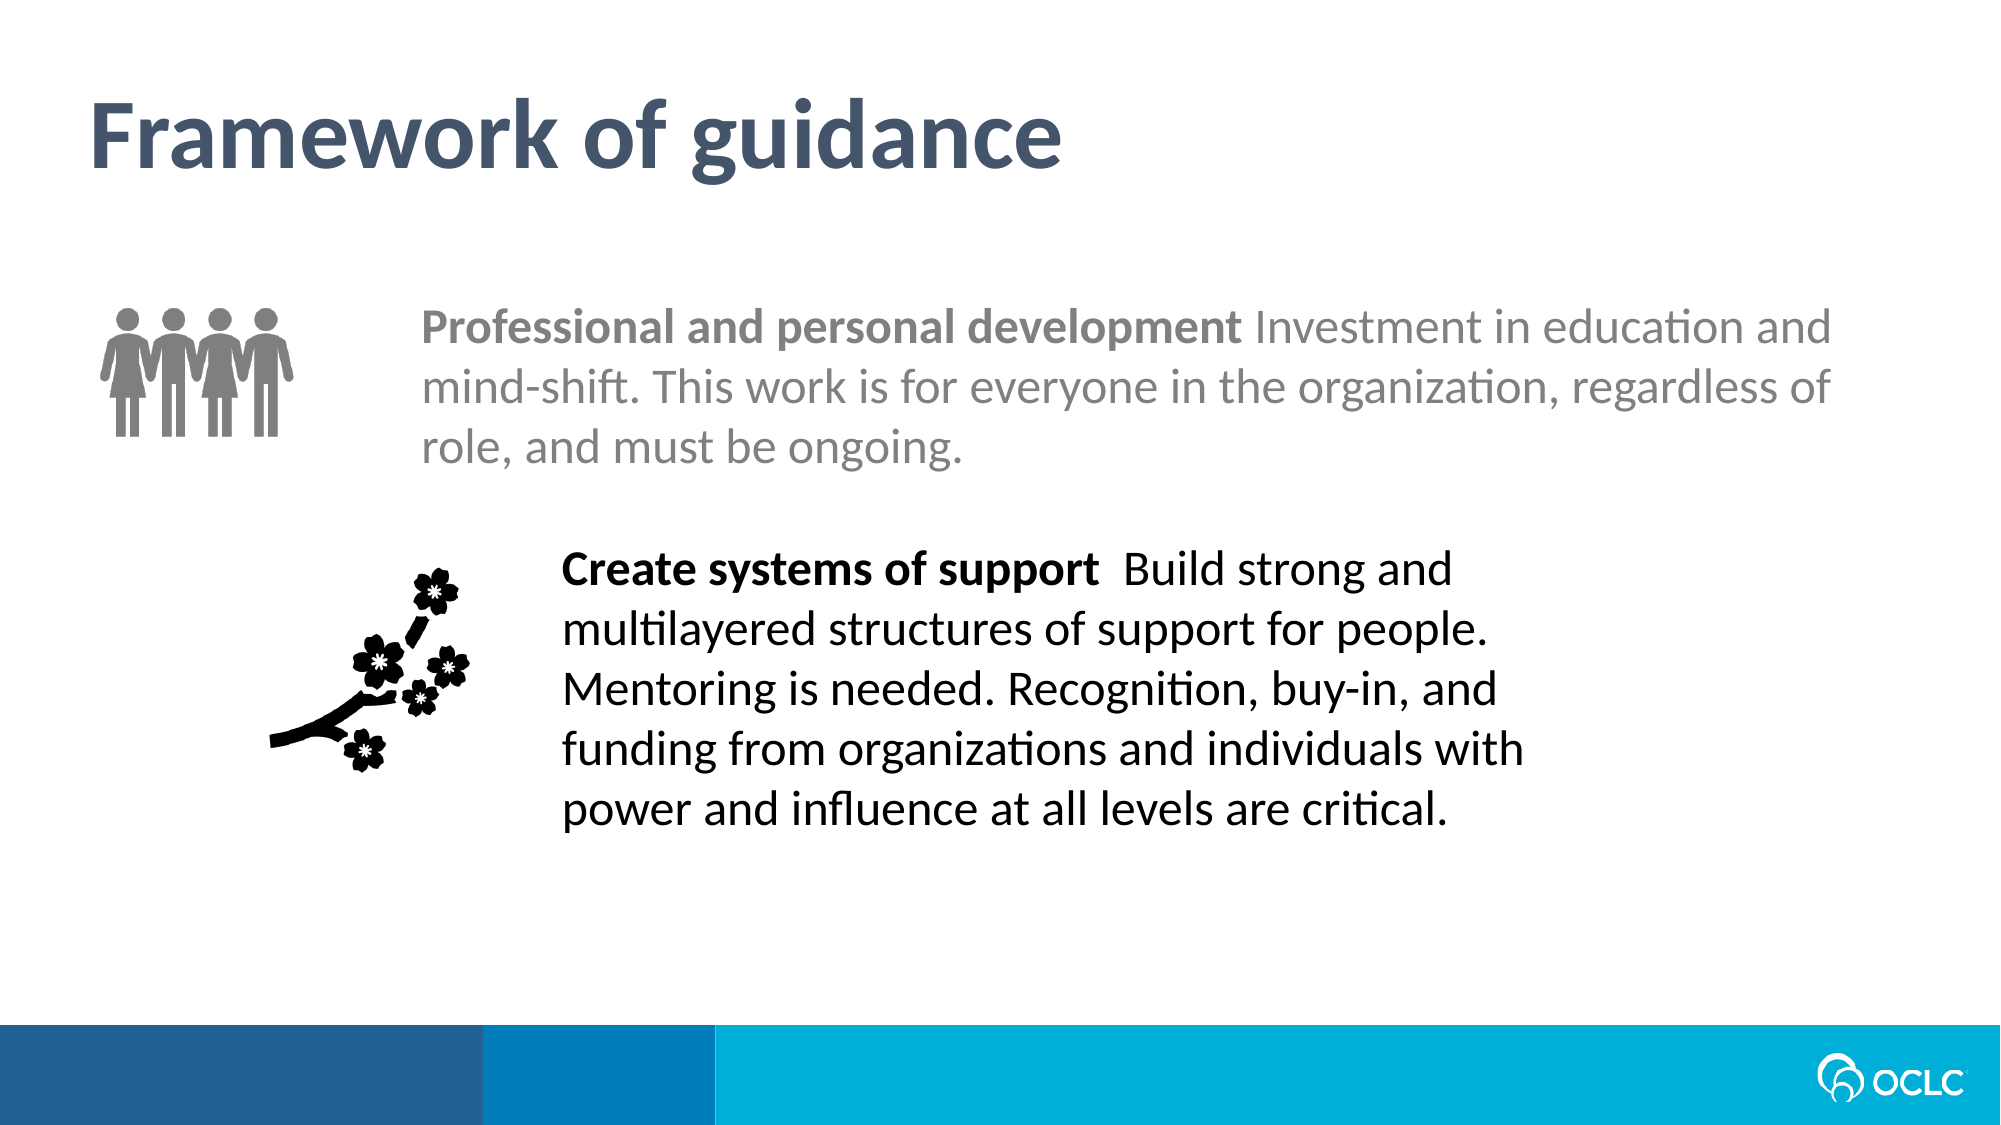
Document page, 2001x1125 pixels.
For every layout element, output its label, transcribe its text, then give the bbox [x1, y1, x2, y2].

picture [263, 562, 477, 777]
text_box Create systems of support Build strong and multilayered structures of support for people. Mentoring is needed. Recognition, buy-in, and funding from organizations and individuals with power and influence at all levels are critical. [547, 528, 1594, 889]
list Framework of guidance [74, 75, 1921, 226]
picture [86, 262, 307, 482]
text_box Professional and personal development Investment in education and mind-shift. This work is for everyone in the organization, regardless of role, and must be ongoing. [406, 286, 1921, 526]
